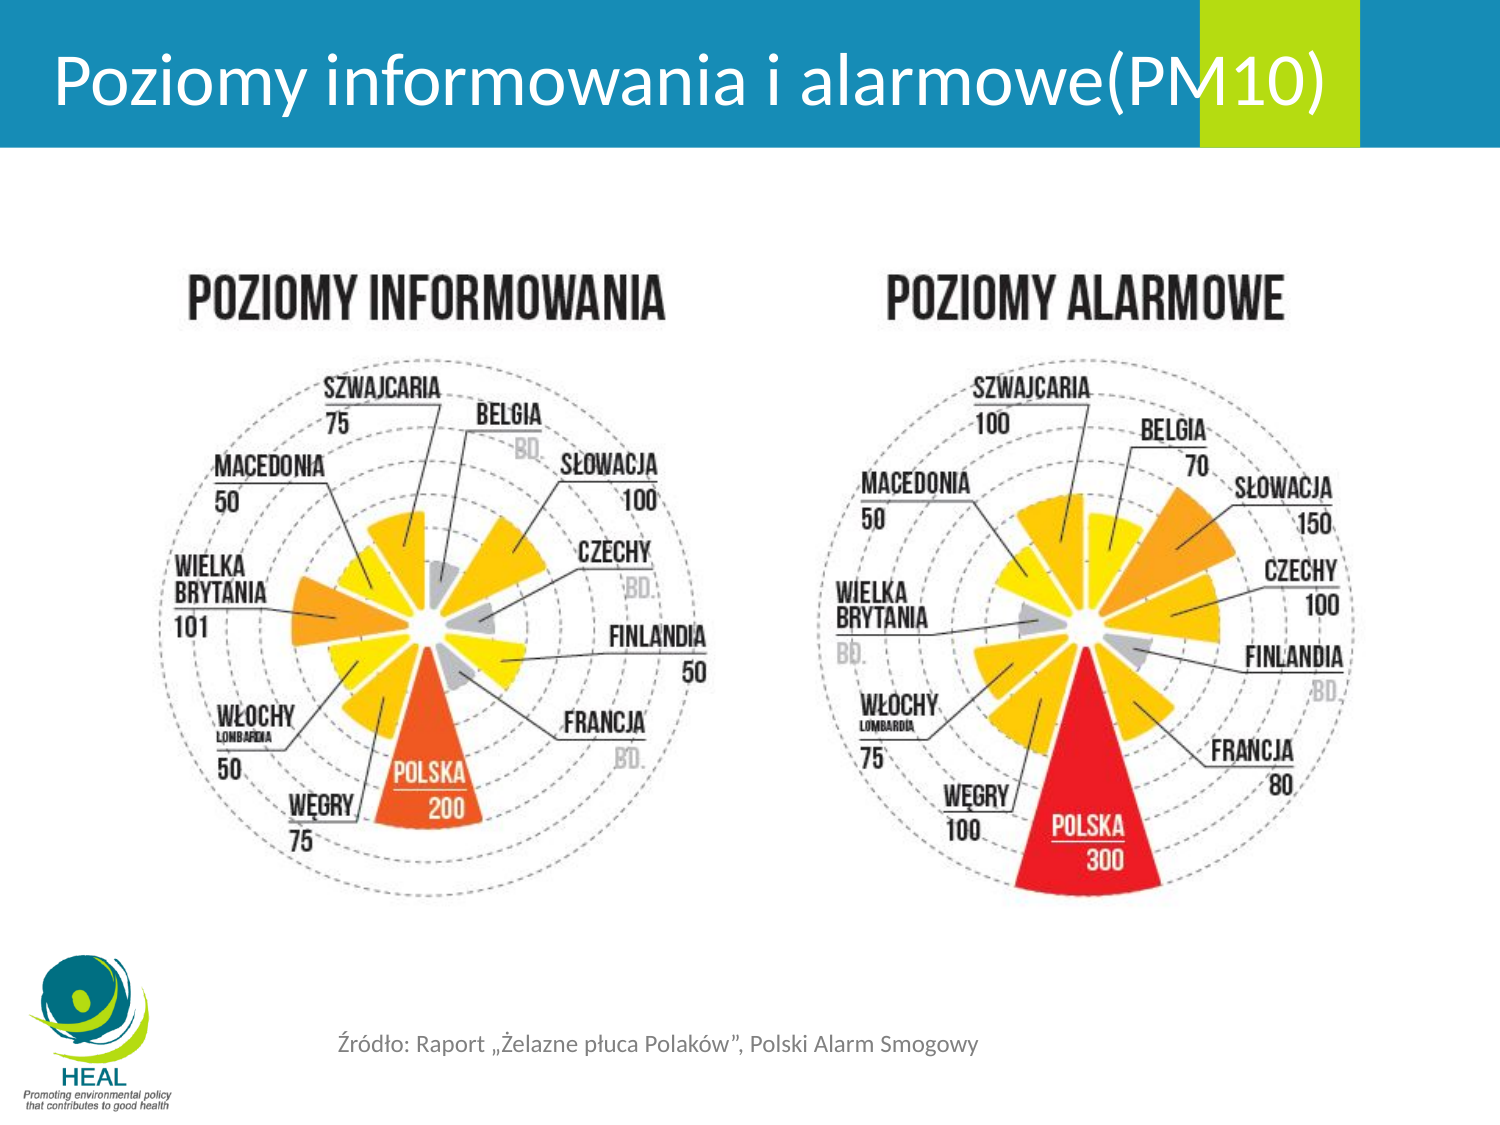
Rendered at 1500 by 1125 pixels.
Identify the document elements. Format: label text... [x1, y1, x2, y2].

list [77, 231, 1423, 939]
picture [0, 953, 193, 1117]
text_box Źródło: Raport „Żelazne płuca Polaków”, Polski Alarm Smogowy [323, 1020, 1389, 1065]
title Poziomy informowania i alarmowe(PM10) [38, 0, 1389, 170]
